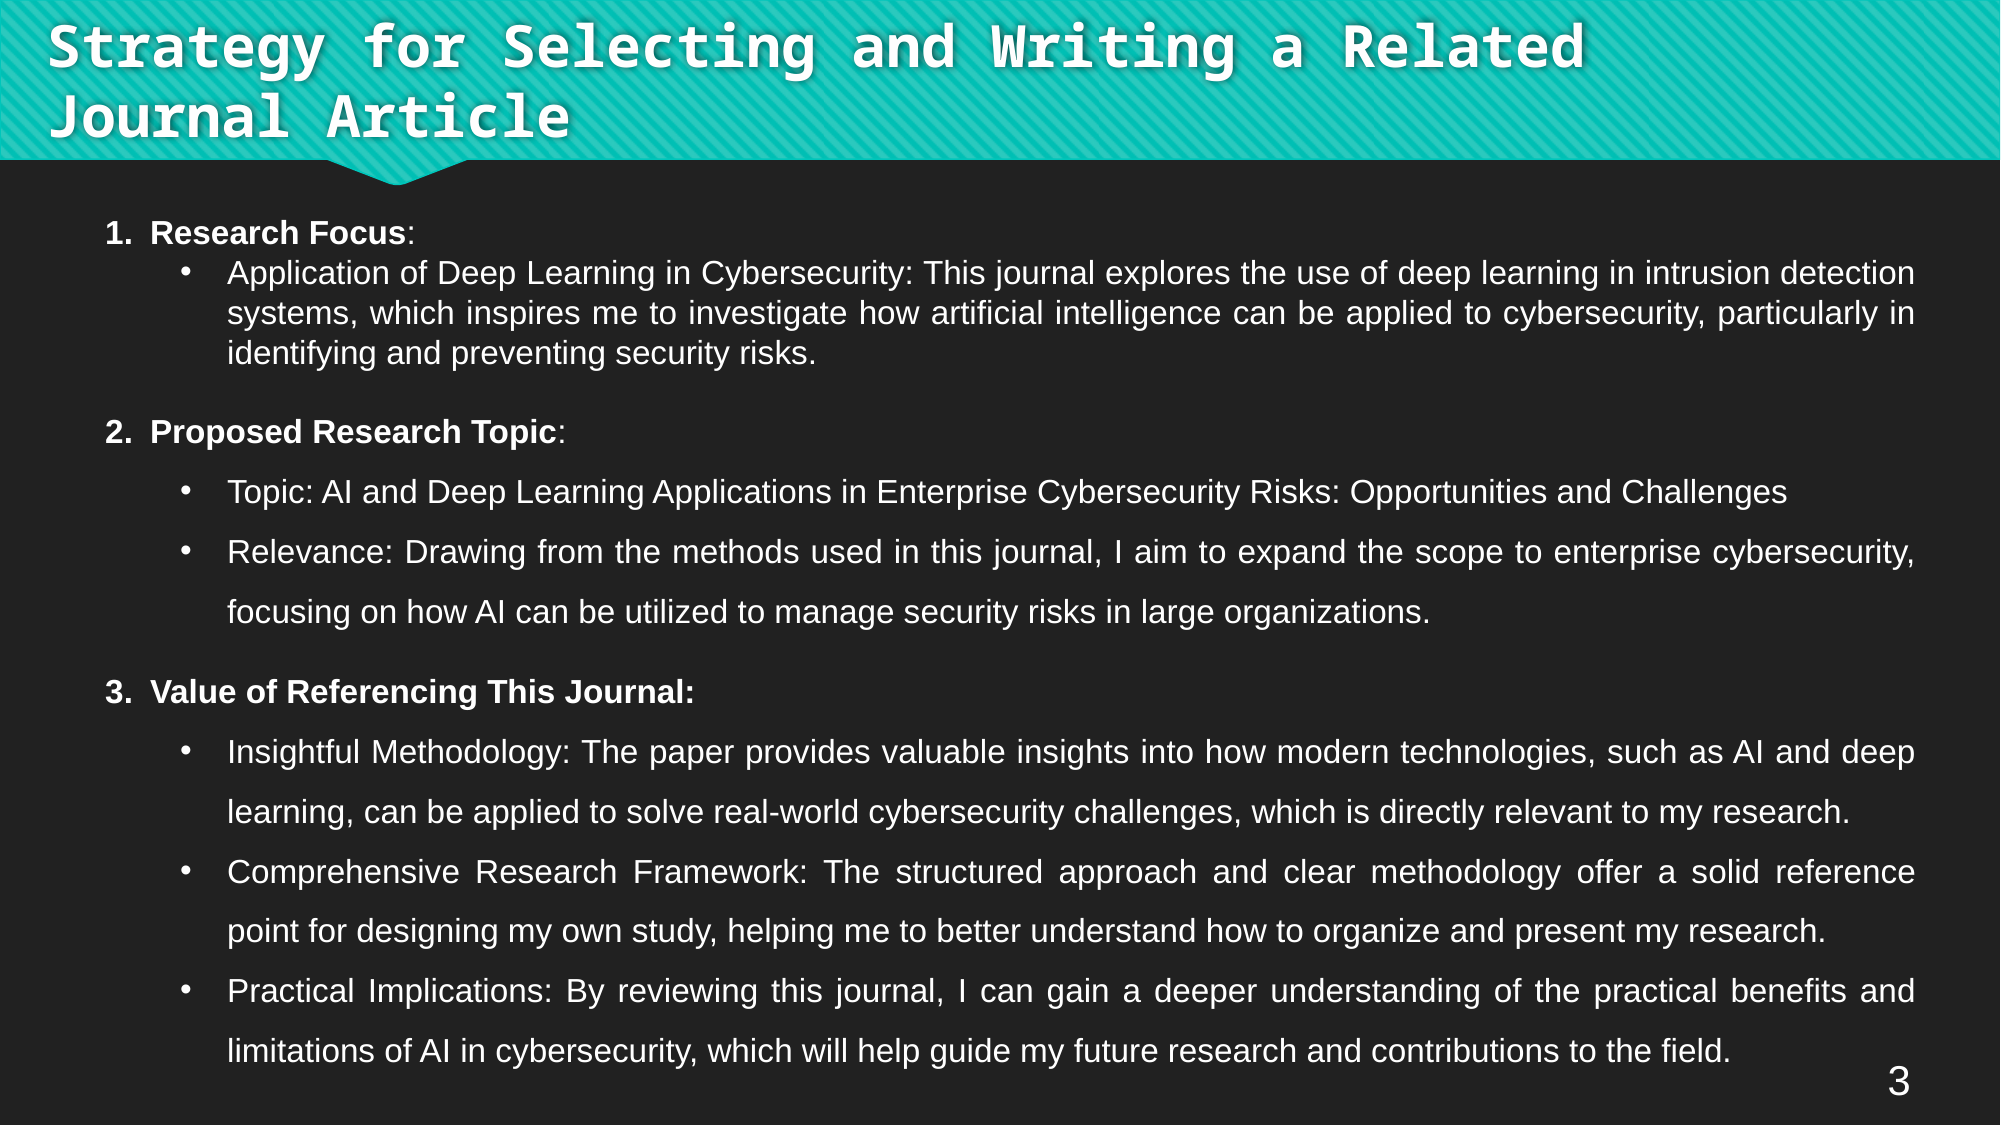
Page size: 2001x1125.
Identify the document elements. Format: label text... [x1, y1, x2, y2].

slide_number 3 [1751, 1077, 1926, 1106]
text_box Research Focus: Application of Deep Learning in Cybersecurity: This journal explores the use of deep learning in intrusion detection systems, which inspires me to investigate how artificial intelligence can be applied to cybersecurity, particularly in identifying and preventing security risks. Proposed Research Topic: Topic: AI and Deep Learning Applications in Enterprise Cybersecurity Risks: Opportunities and Challenges Relevance: Drawing from the methods used in this journal, I aim to expand the scope to enterprise cybersecurity, focusing on how AI can be utilized to manage security risks in large organizations. Value of Referencing This Journal: Insightful Methodology: The paper provides valuable insights into how modern technologies, such as AI and deep learning, can be applied to solve real-world cybersecurity challenges, which is directly relevant to my research. Comprehensive Research Framework: The structured approach and clear methodology offer a solid reference point for designing my own study, helping me to better understand how to organize and present my research. Practical Implications: By reviewing this journal, I can gain a deeper understanding of the practical benefits and limitations of AI in cybersecurity, which will help guide my future research and contributions to the field. [90, 203, 1934, 1077]
title Strategy for Selecting and Writing a Related Journal Article [31, 0, 1868, 159]
